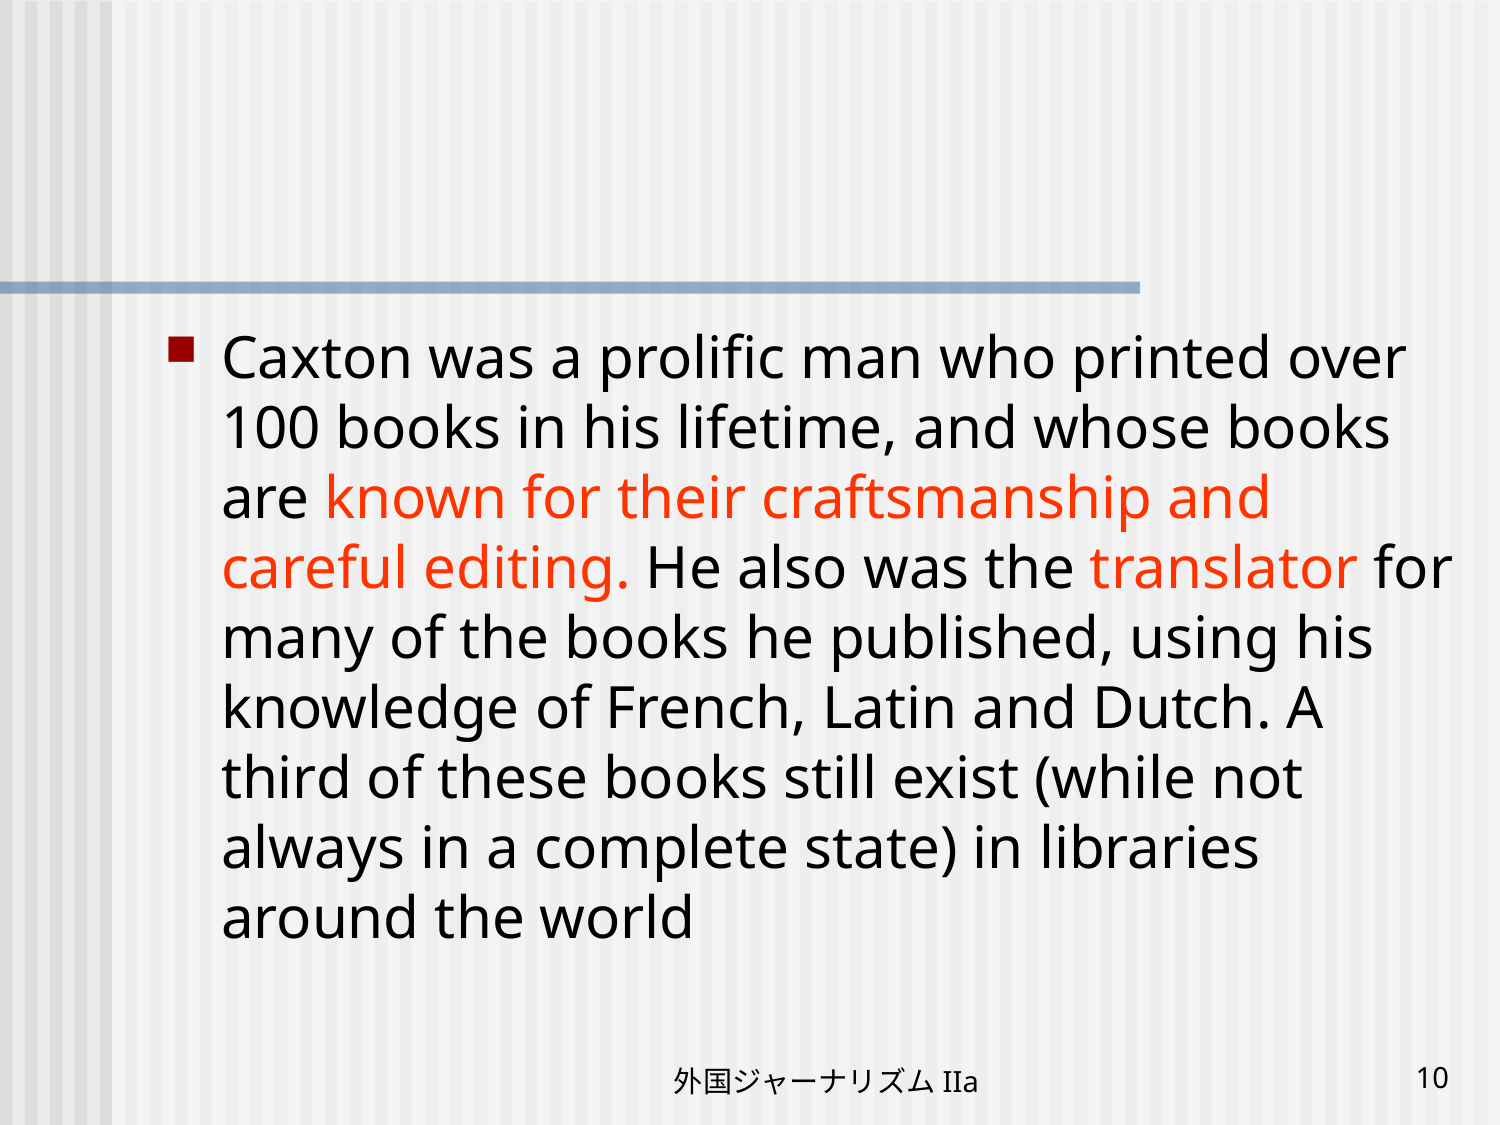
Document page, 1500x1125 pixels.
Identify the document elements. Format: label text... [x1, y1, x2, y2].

list Caxton was a prolific man who printed over 100 books in his lifetime, and whose books are known for their craftsmanship and careful editing. He also was the translator for many of the books he published, using his knowledge of French, Latin and Dutch. A third of these books still exist (while not always in a complete state) in libraries around the world [149, 312, 1481, 1000]
footer 外国ジャーナリズムIIa [588, 1031, 1065, 1107]
slide_number 10 [1151, 1031, 1465, 1107]
